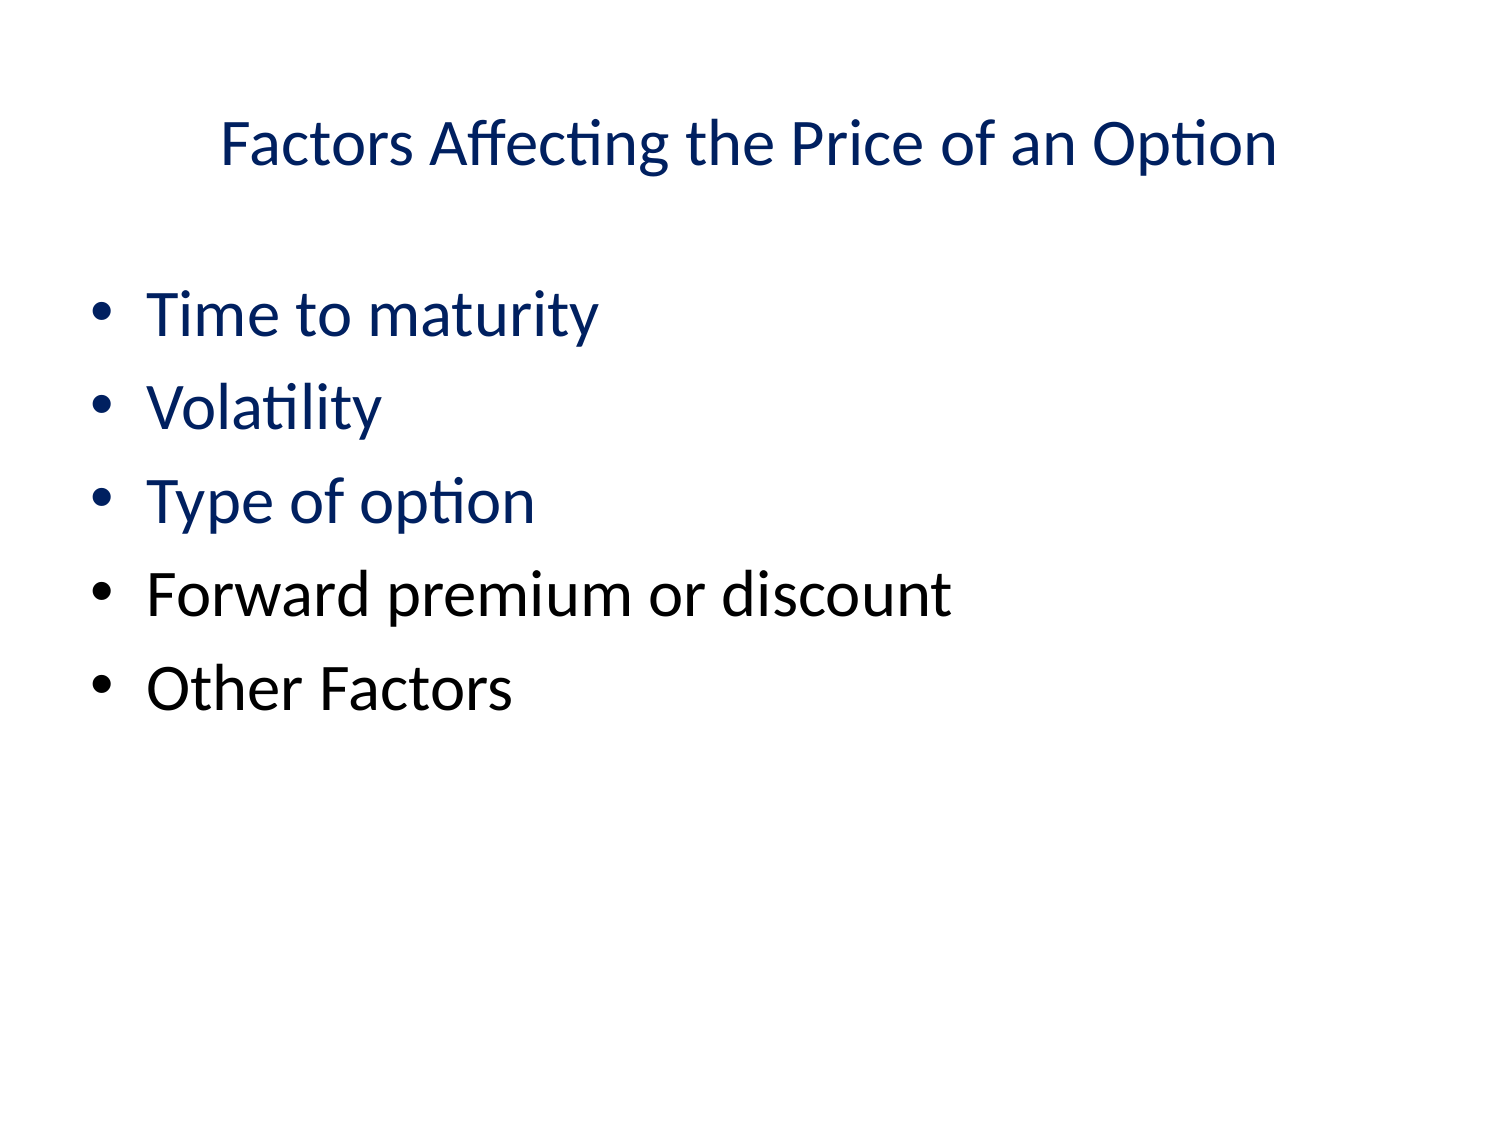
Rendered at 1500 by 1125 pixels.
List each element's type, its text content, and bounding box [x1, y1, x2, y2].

title Factors Affecting the Price of an Option [75, 45, 1425, 233]
list Time to maturity Volatility Type of option Forward premium or discount Other Factors [75, 262, 1425, 1005]
